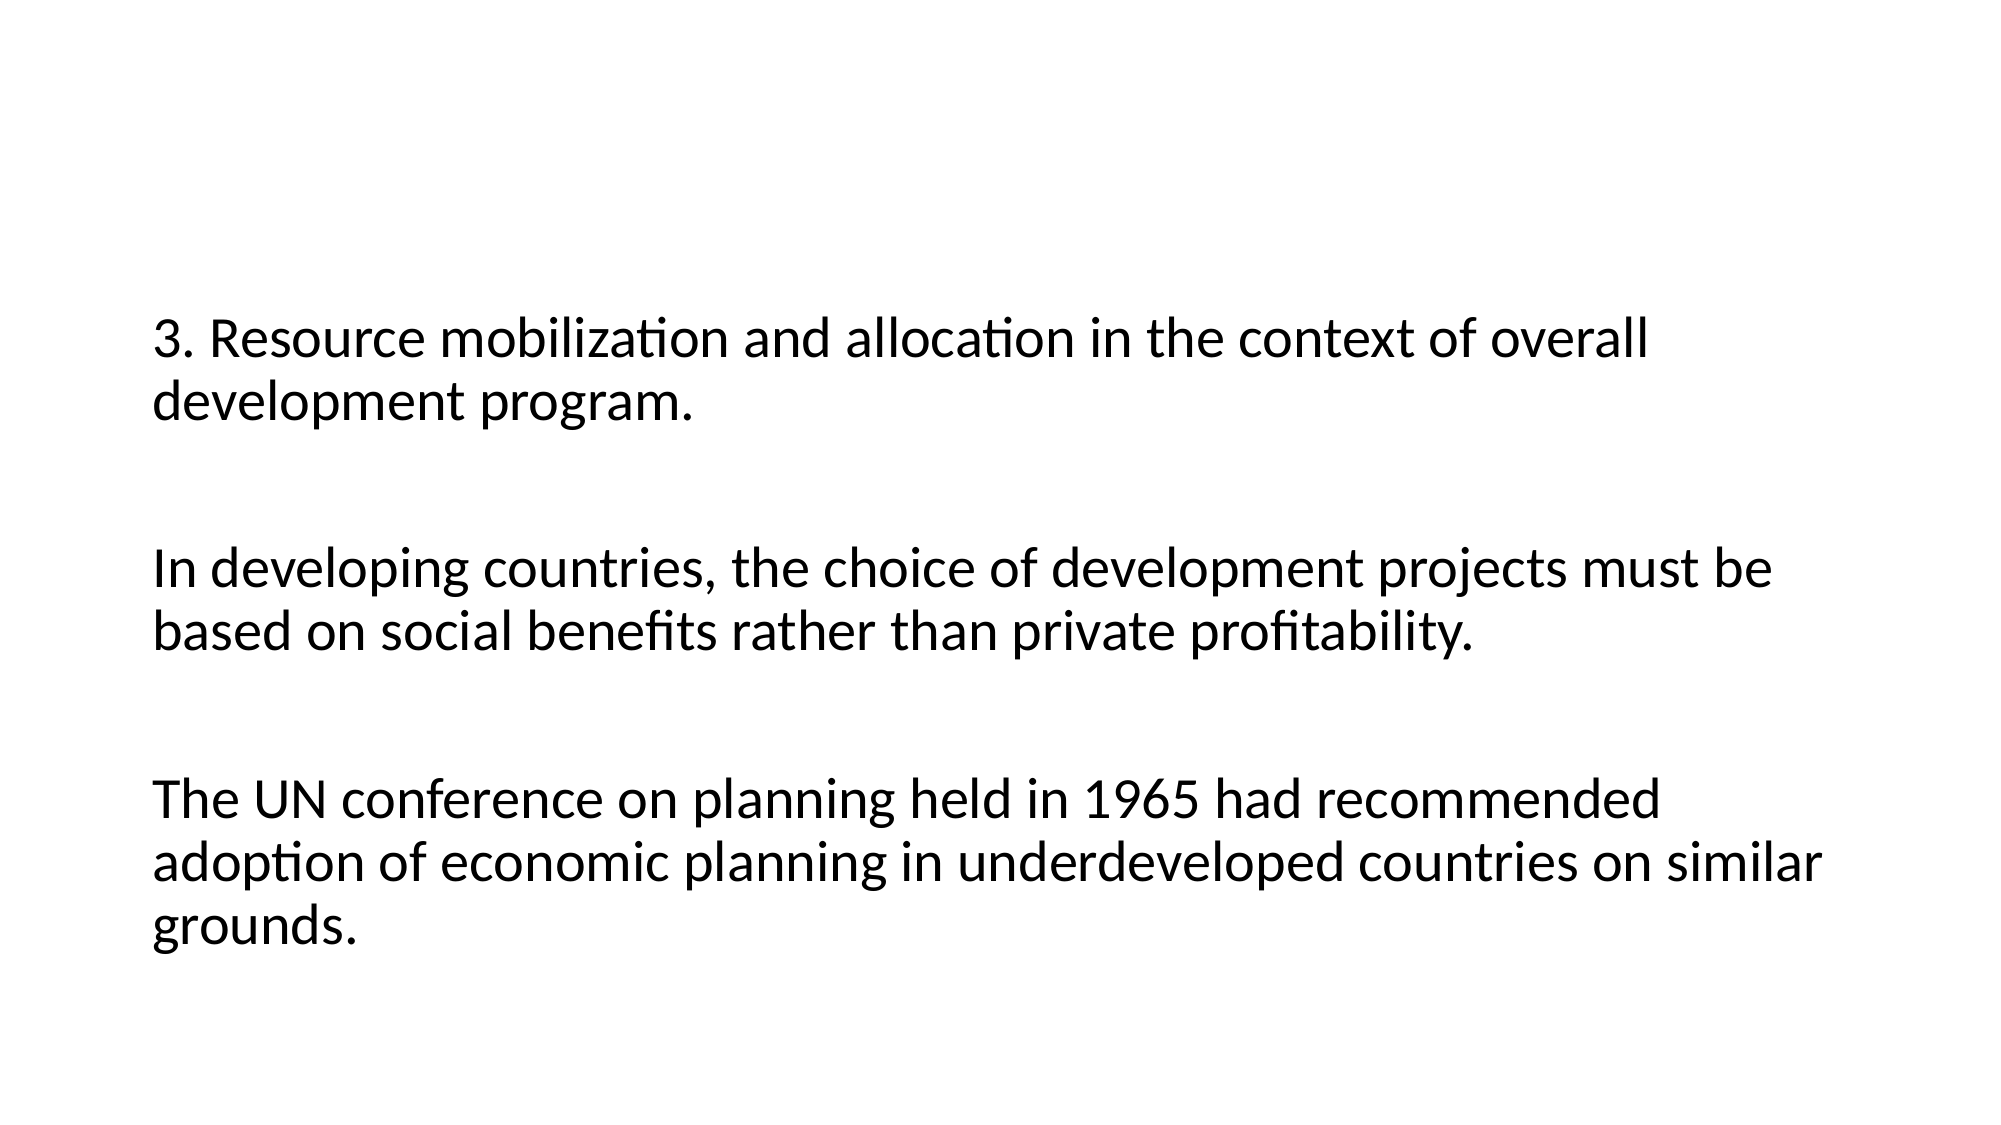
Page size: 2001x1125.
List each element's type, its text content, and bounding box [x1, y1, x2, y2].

list 3. Resource mobilization and allocation in the context of overall development program. In developing countries, the choice of development projects must be based on social benefits rather than private profitability. The UN conference on planning held in 1965 had recommended adoption of economic planning in underdeveloped countries on similar grounds. [137, 299, 1863, 1014]
